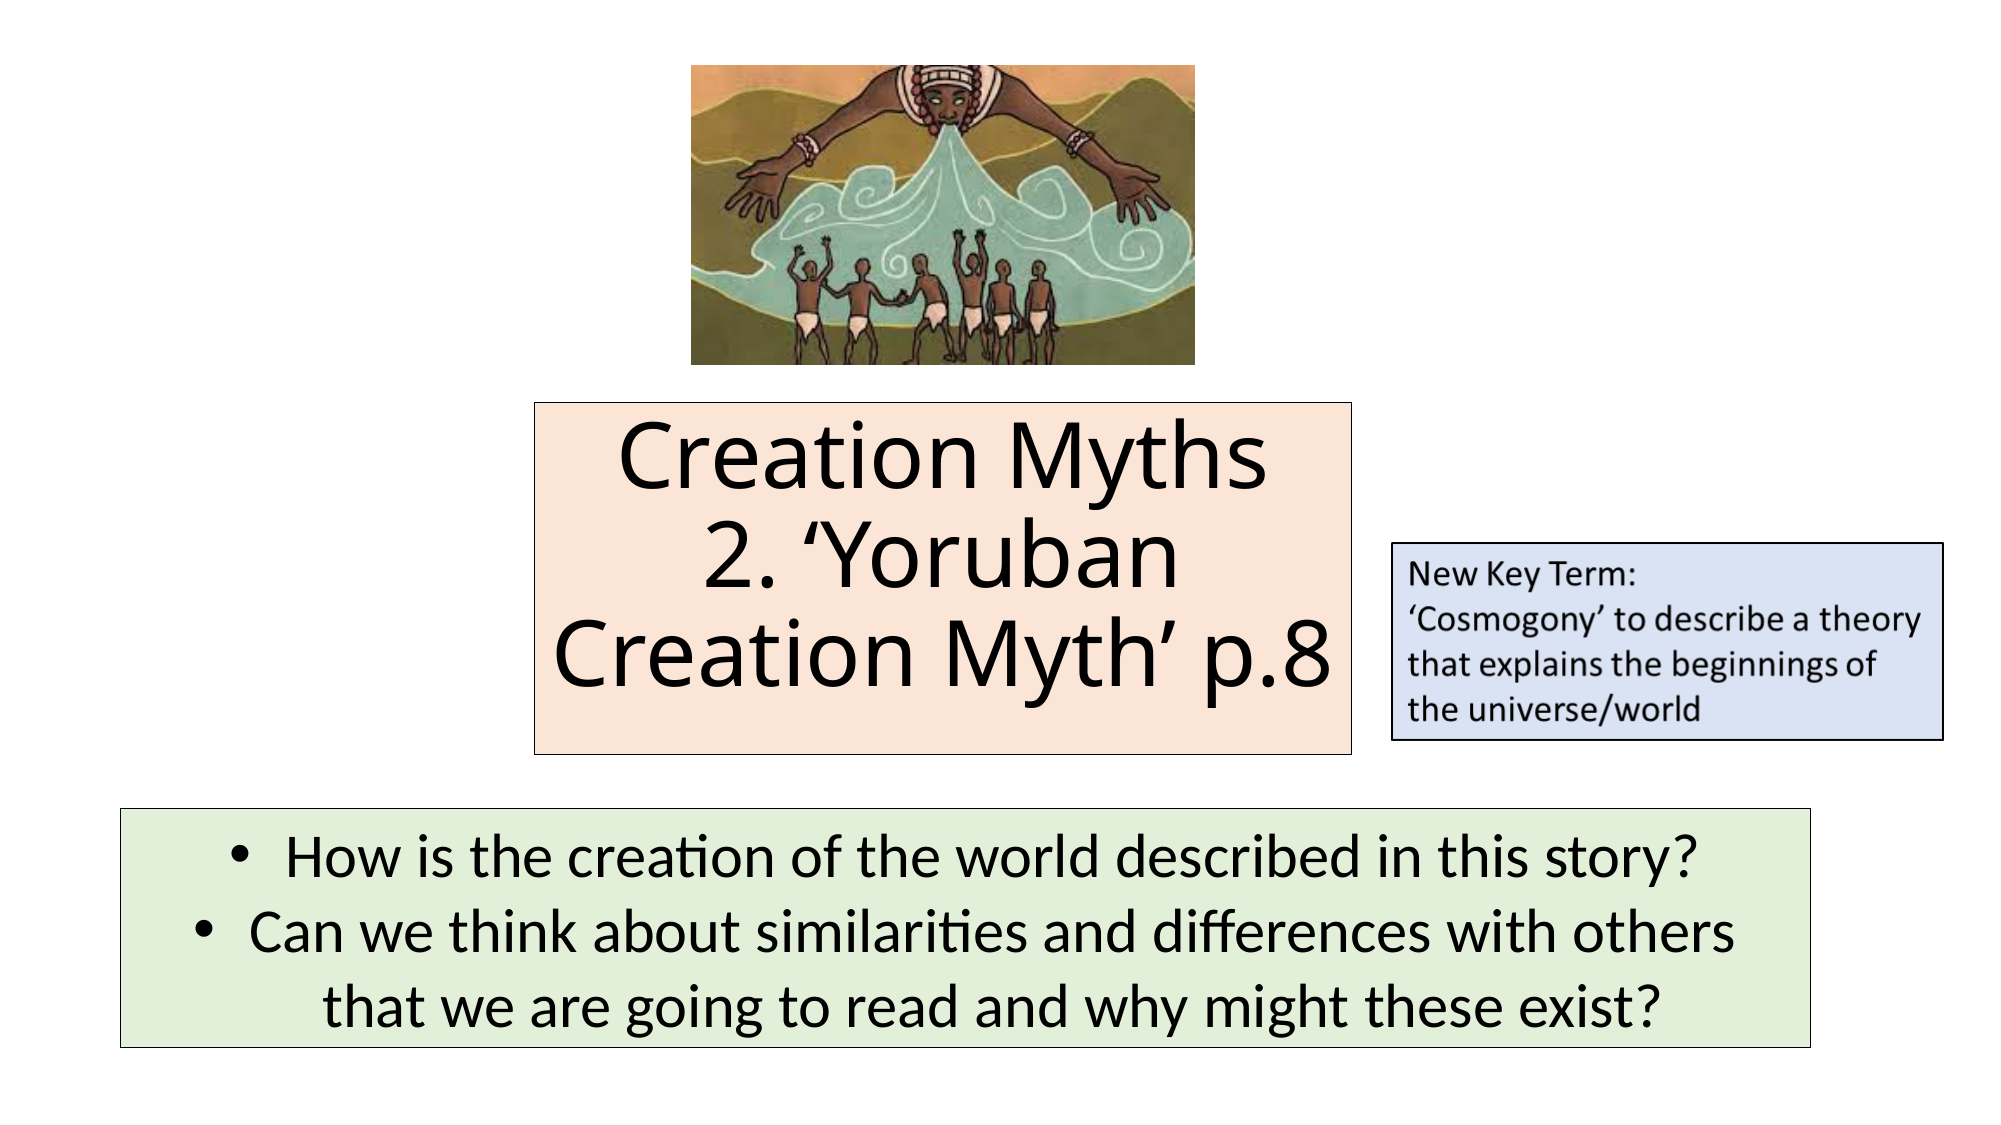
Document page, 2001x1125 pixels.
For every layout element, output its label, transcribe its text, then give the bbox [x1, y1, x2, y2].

picture [1384, 537, 1952, 755]
picture [691, 65, 1195, 365]
text_box Creation Myths 2. ‘Yoruban Creation Myth’ p.8 [534, 402, 1352, 755]
text_box How is the creation of the world described in this story? Can we think about similarities and differences with others that we are going to read and why might these exist? [120, 808, 1811, 1048]
